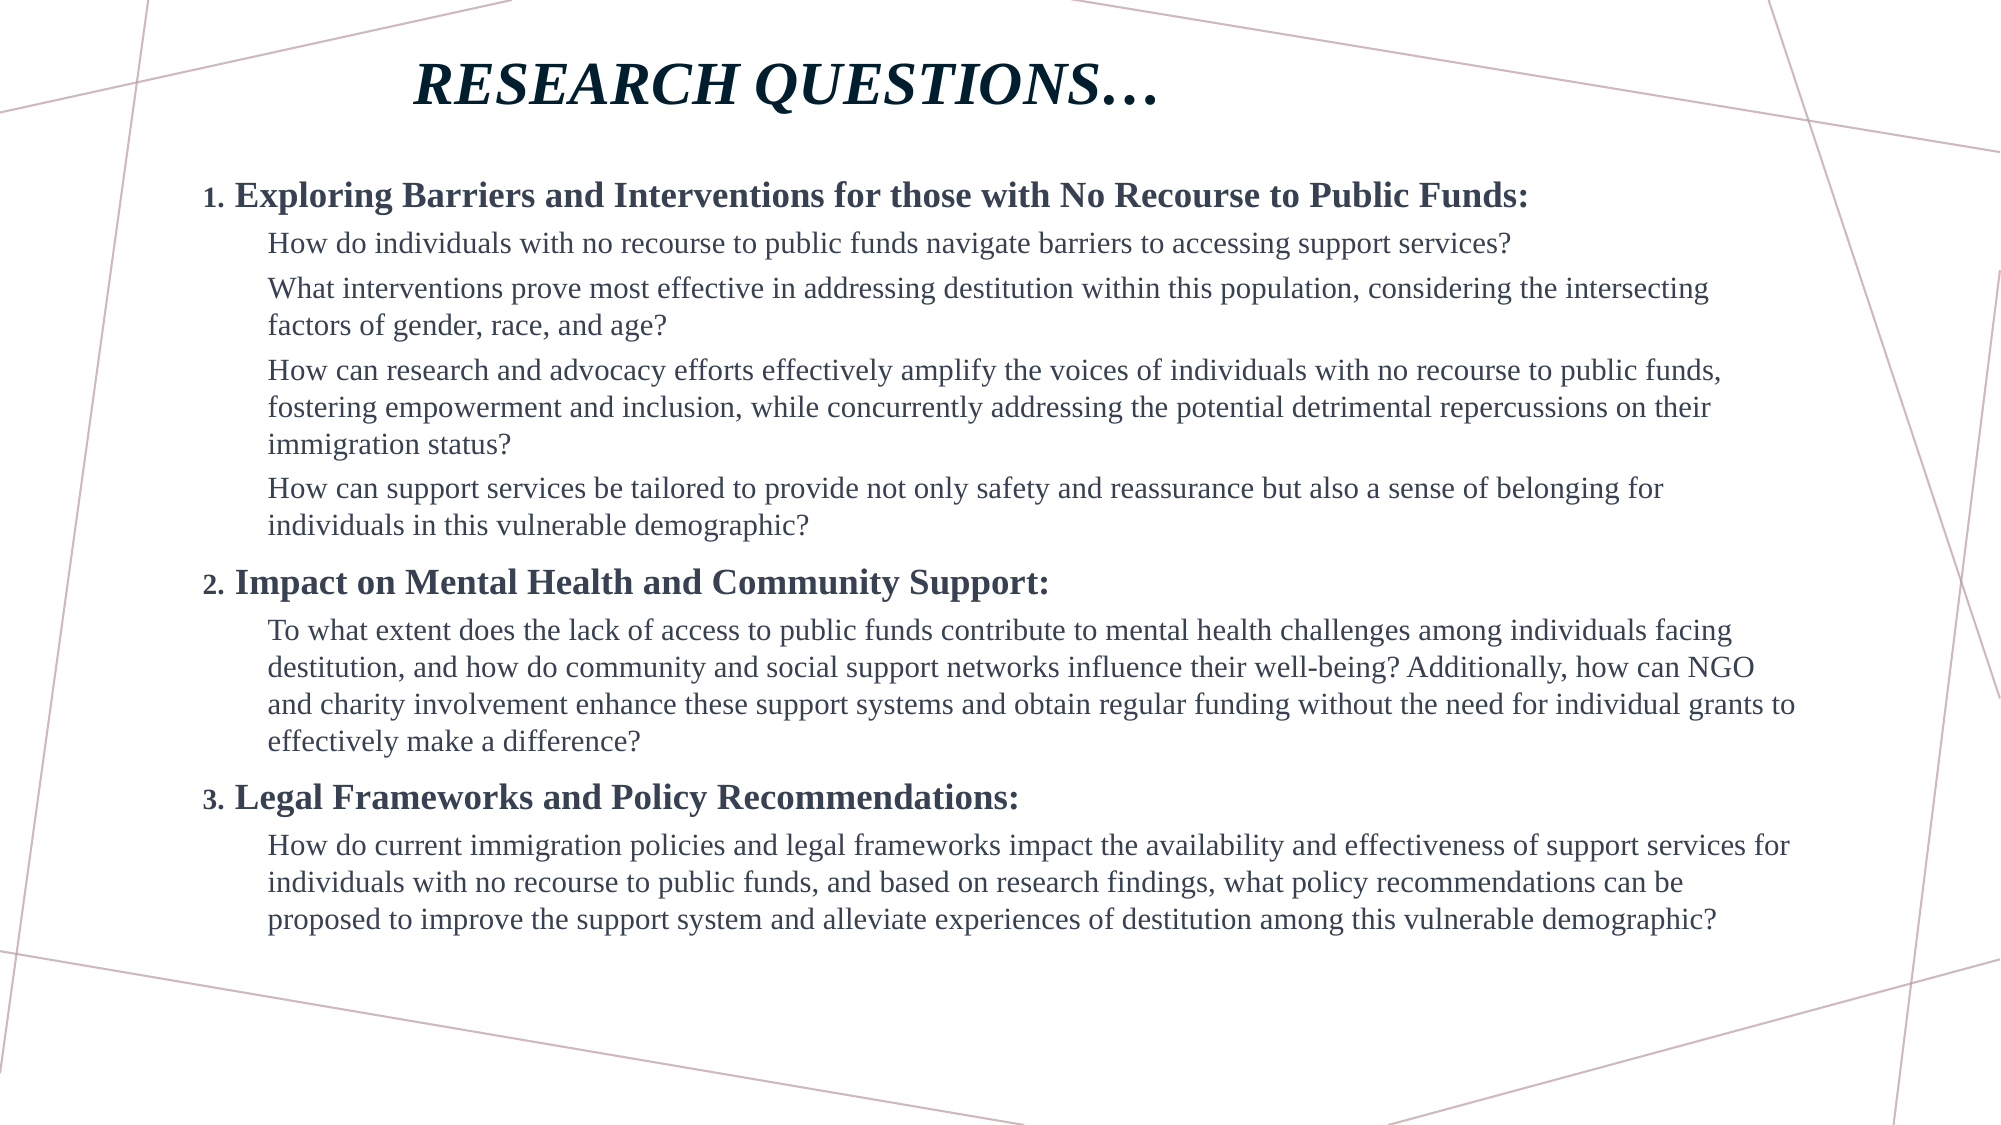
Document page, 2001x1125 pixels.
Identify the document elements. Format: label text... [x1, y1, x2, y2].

title Research Questions… [398, 15, 1246, 155]
list Exploring Barriers and Interventions for those with No Recourse to Public Funds: How do individuals with no recourse to public funds navigate barriers to accessing support services? What interventions prove most effective in addressing destitution within this population, considering the intersecting factors of gender, race, and age? How can research and advocacy efforts effectively amplify the voices of individuals with no recourse to public funds, fostering empowerment and inclusion, while concurrently addressing the potential detrimental repercussions on their immigration status? How can support services be tailored to provide not only safety and reassurance but also a sense of belonging for individuals in this vulnerable demographic? Impact on Mental Health and Community Support: To what extent does the lack of access to public funds contribute to mental health challenges among individuals facing destitution, and how do community and social support networks influence their well-being? Additionally, how can NGO and charity involvement enhance these support systems and obtain regular funding without the need for individual grants to effectively make a difference? Legal Frameworks and Policy Recommendations: How do current immigration policies and legal frameworks impact the availability and effectiveness of support services for individuals with no recourse to public funds, and based on research findings, what policy recommendations can be proposed to improve the support system and alleviate experiences of destitution among this vulnerable demographic? [187, 163, 1813, 962]
